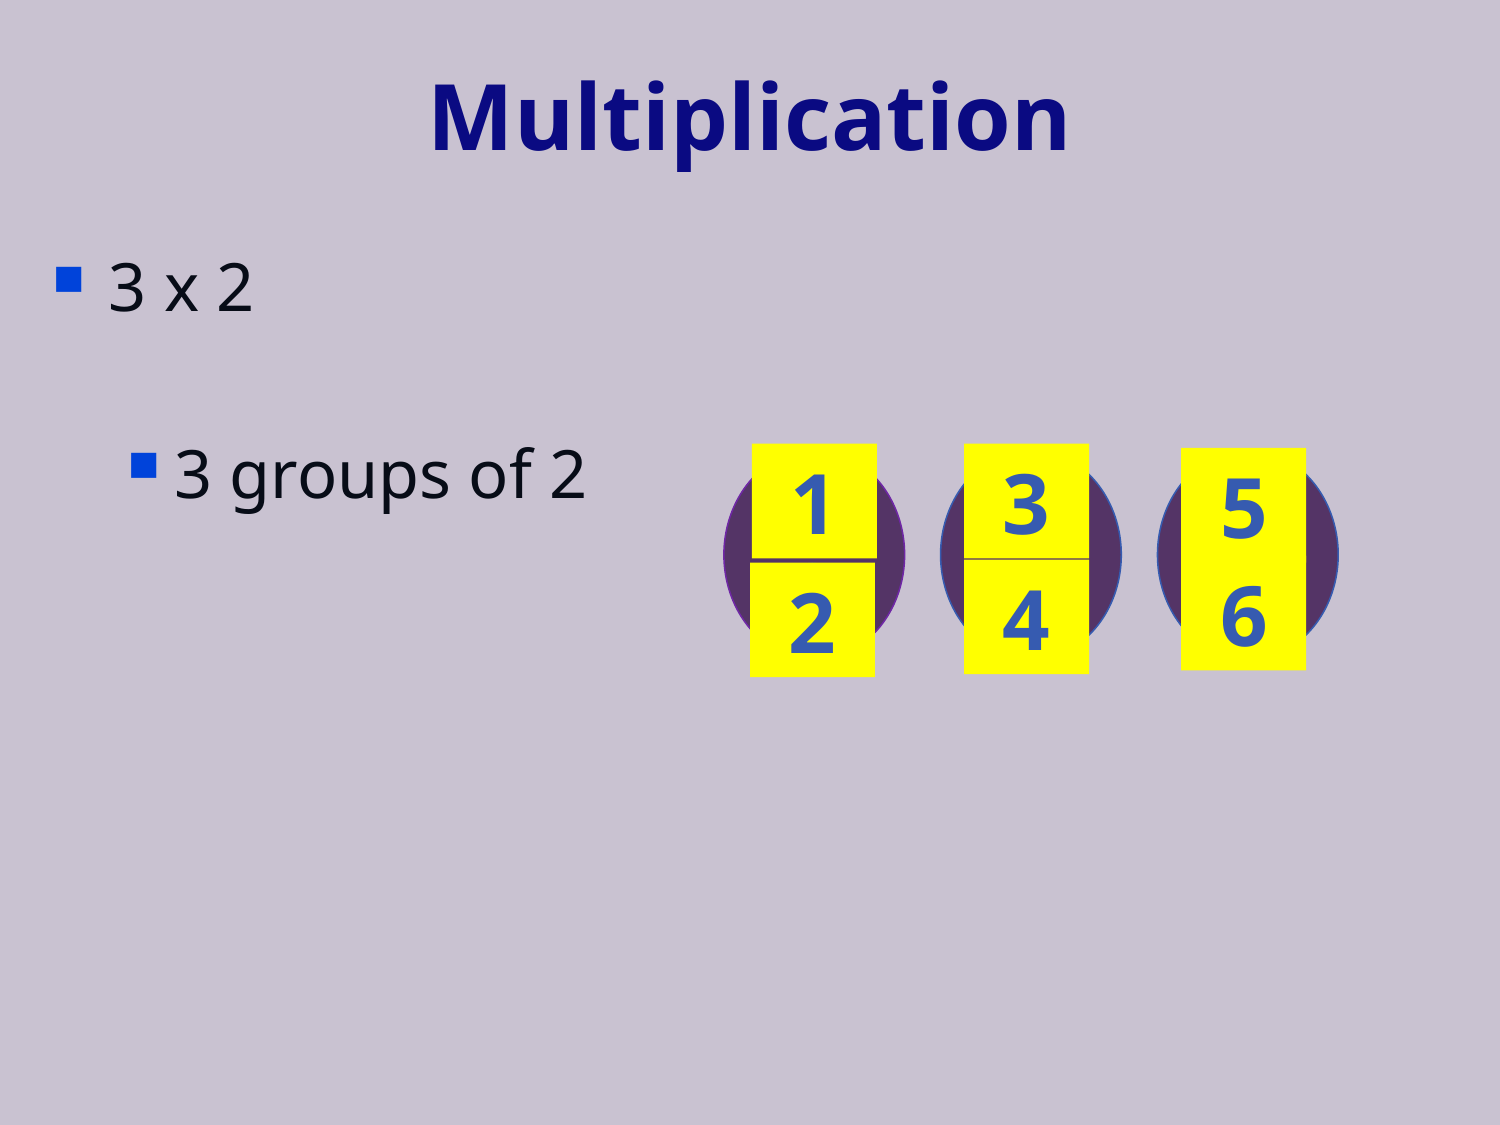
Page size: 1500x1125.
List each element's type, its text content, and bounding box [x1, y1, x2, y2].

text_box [723, 449, 905, 660]
list 3 x 2 3 groups of 2 [37, 237, 1463, 788]
text_box 3 [964, 443, 1090, 448]
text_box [1157, 449, 1339, 660]
text_box 1 [751, 443, 877, 448]
text_box 4 [964, 669, 1090, 675]
text_box 2 [750, 669, 875, 678]
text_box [940, 449, 1122, 660]
title Multiplication [24, 26, 1475, 201]
